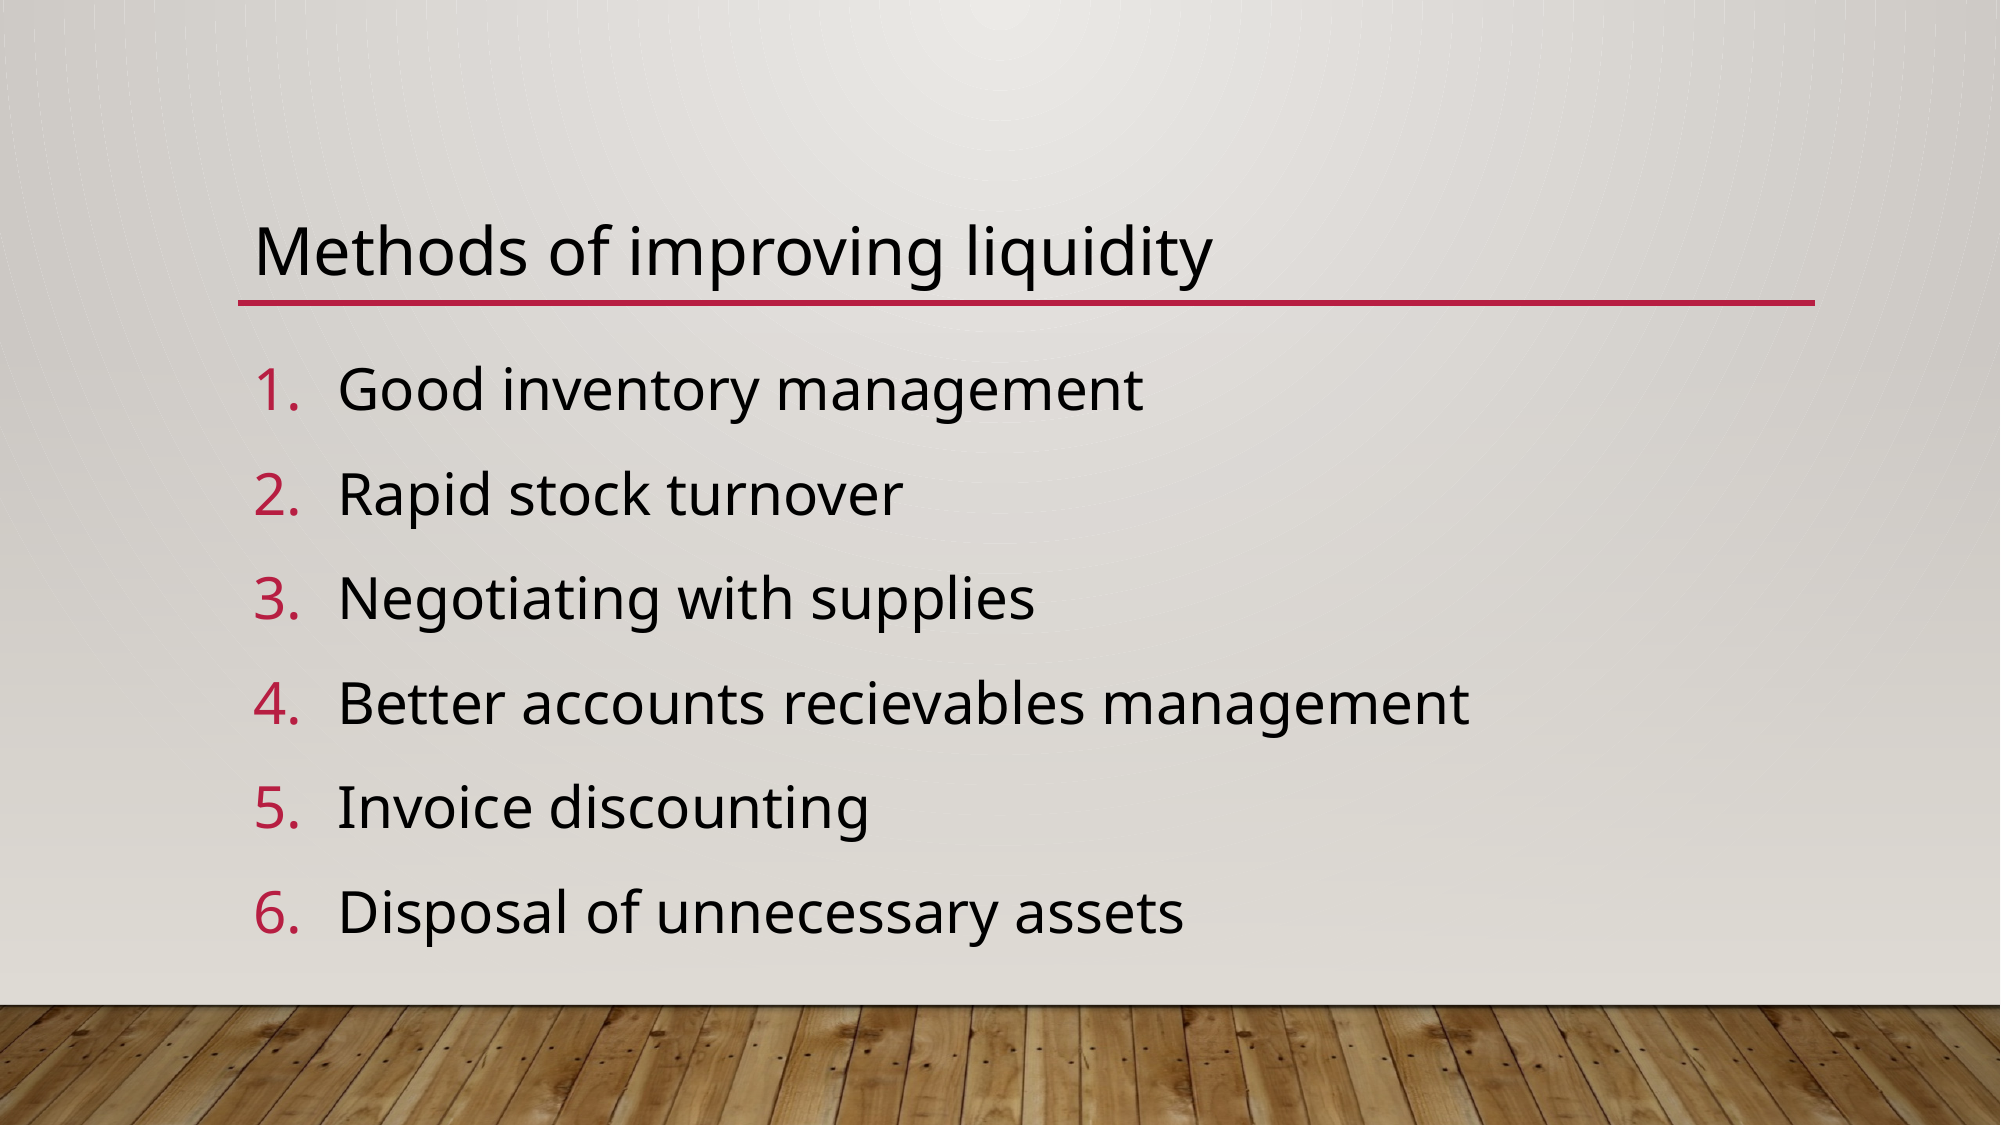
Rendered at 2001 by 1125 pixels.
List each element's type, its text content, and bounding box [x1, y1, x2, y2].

title Methods of improving liquidity [238, 210, 1814, 305]
picture [0, 1005, 2000, 1125]
list Good inventory management Rapid stock turnover Negotiating with supplies Better accounts recievables management Invoice discounting Disposal of unnecessary assets [238, 330, 1814, 975]
